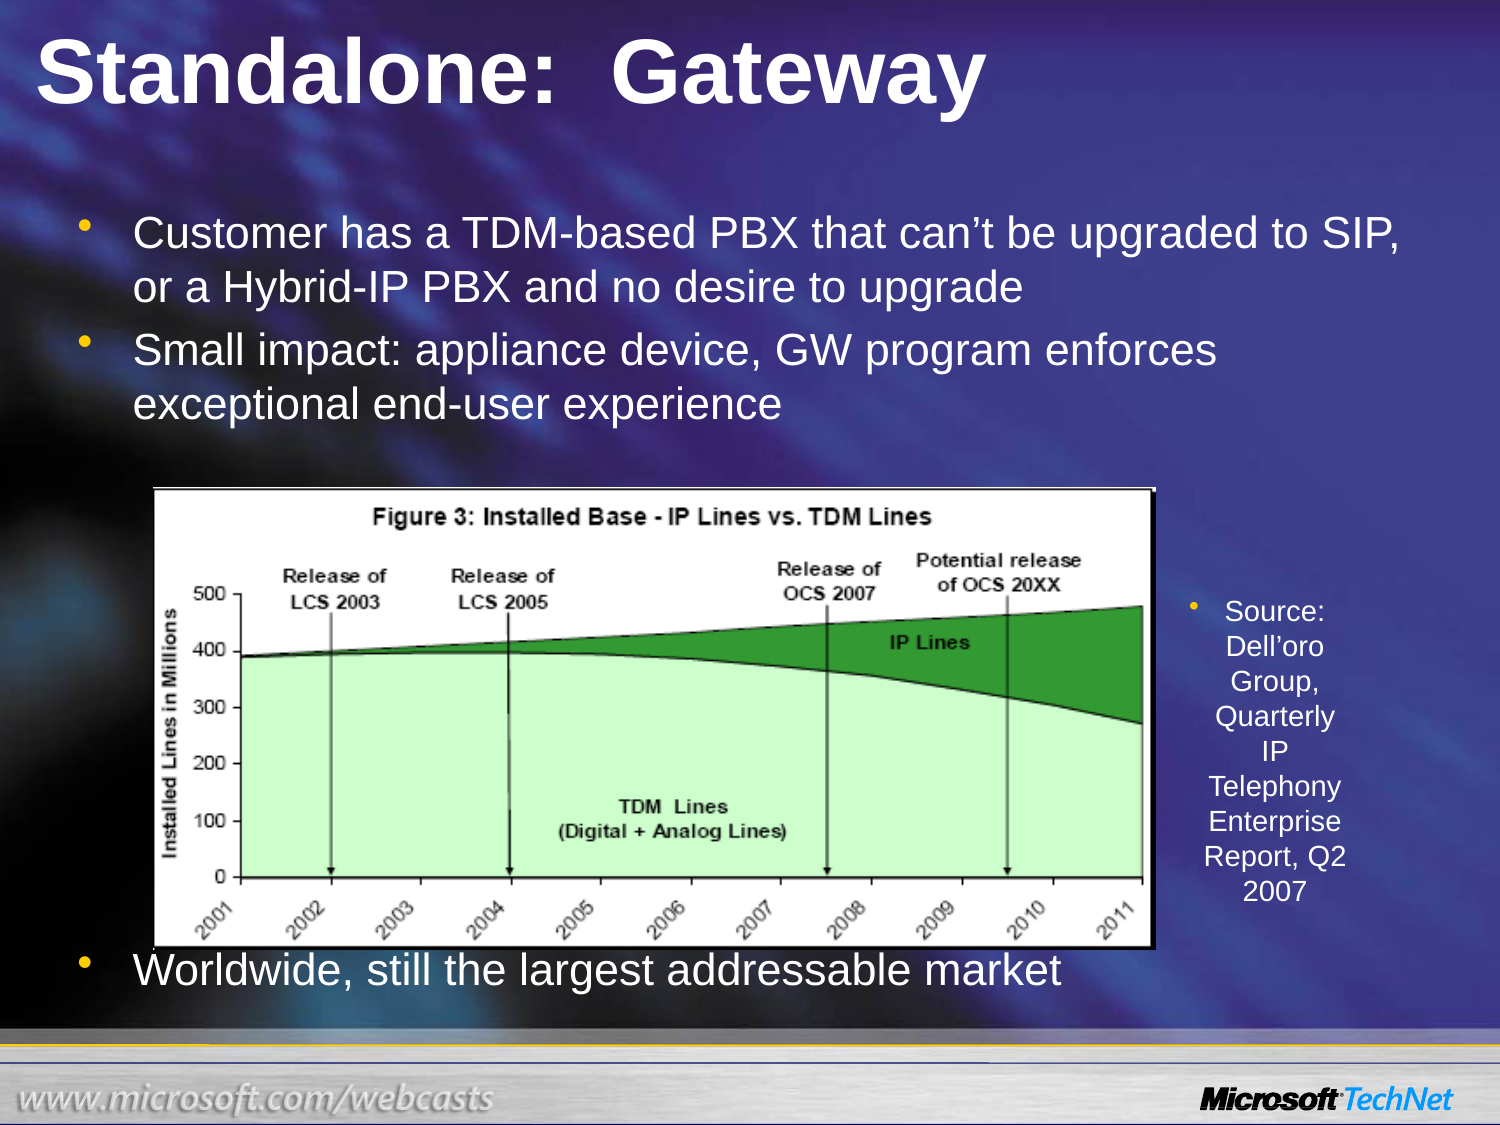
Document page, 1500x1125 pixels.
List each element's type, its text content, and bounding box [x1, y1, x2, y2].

title Standalone: Gateway [20, 20, 1500, 130]
picture [0, 0, 1500, 1044]
list Customer has a TDM-based PBX that can’t be upgraded to SIP, or a Hybrid-IP PBX and no desire to upgrade Small impact: appliance device, GW program enforces exceptional end-user experience Worldwide, still the largest addressable market [62, 195, 1438, 1027]
picture [0, 1064, 1500, 1123]
text_box Source: Dell’oro Group, Quarterly IP Telephony Enterprise Report, Q2 2007 [1161, 585, 1368, 915]
picture [0, 1047, 1500, 1062]
